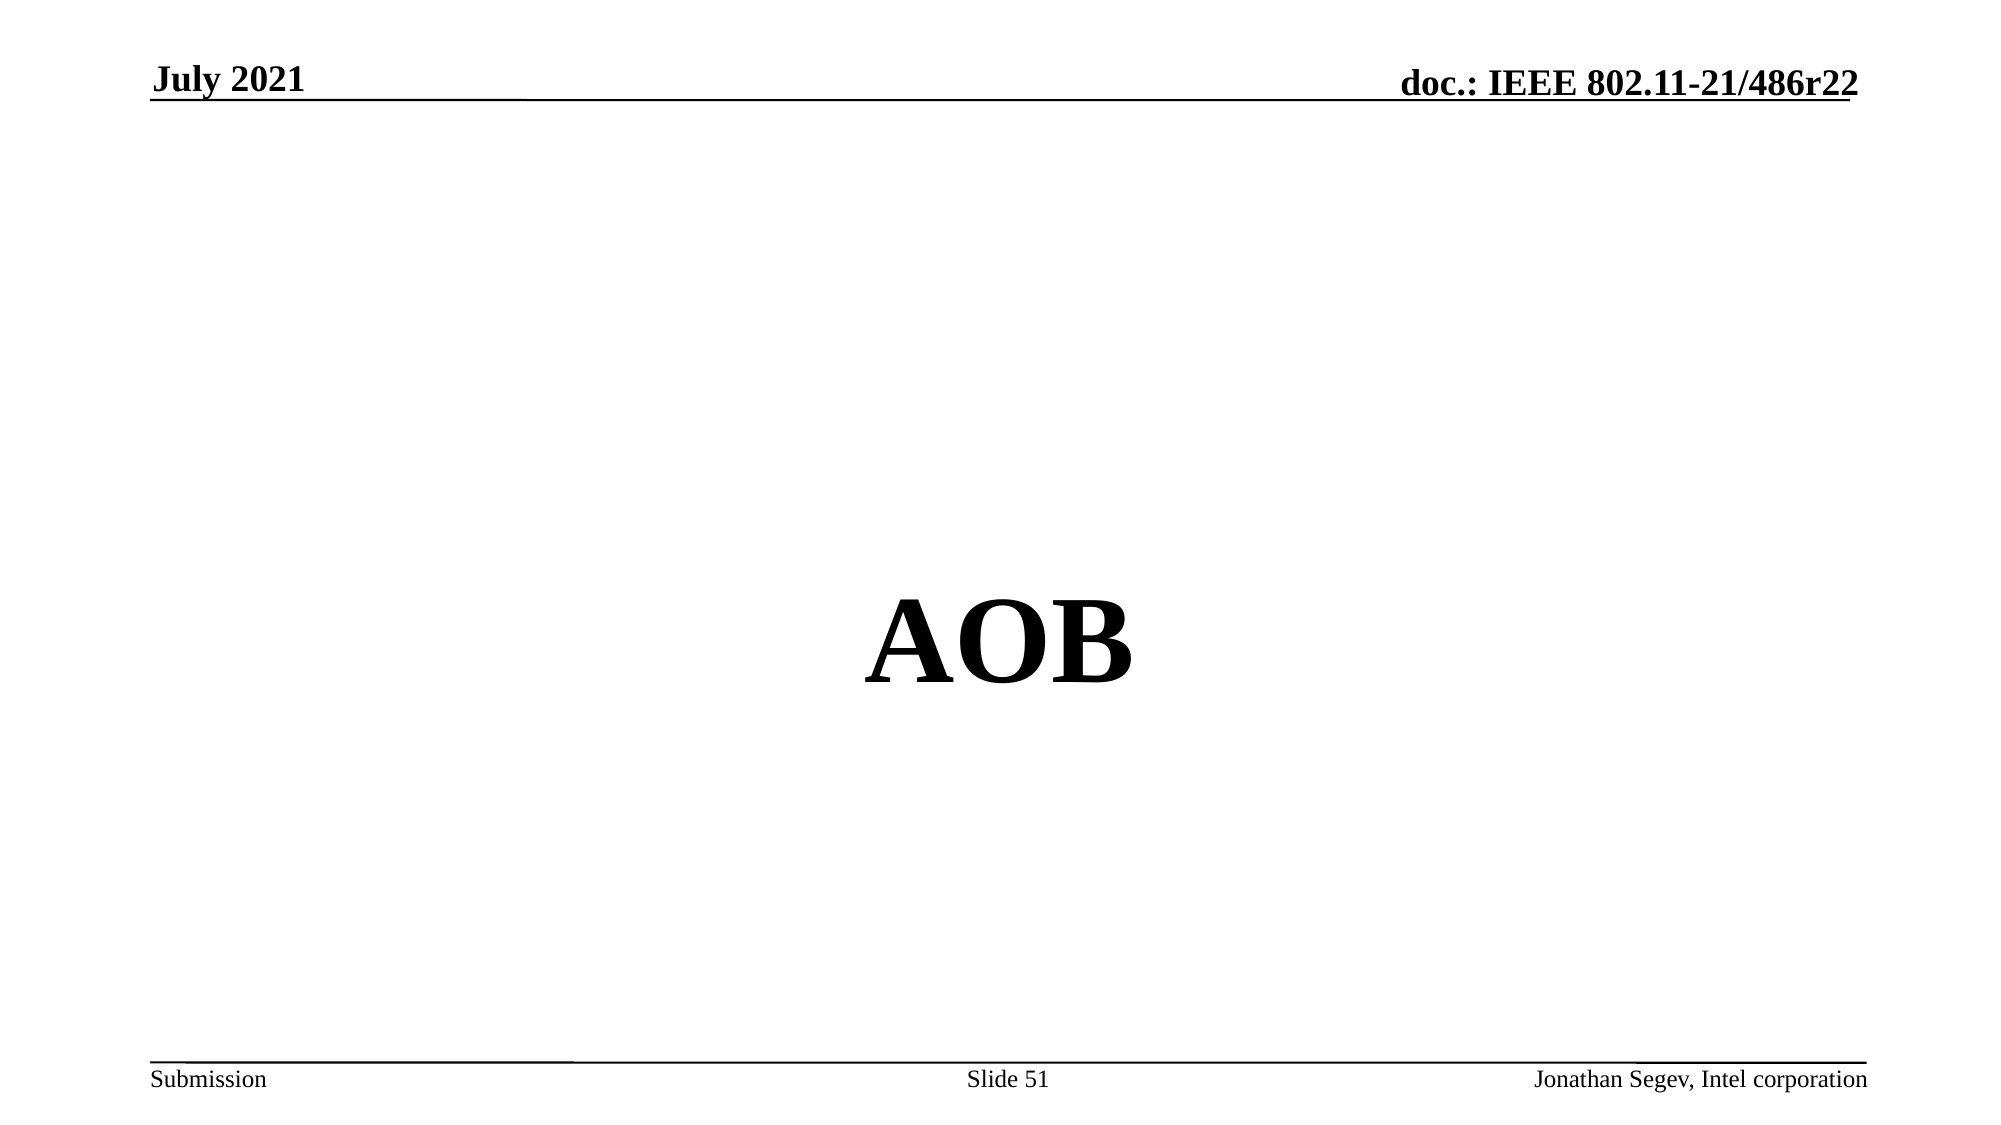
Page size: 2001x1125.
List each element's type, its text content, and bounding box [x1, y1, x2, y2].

slide_number Slide 51 [950, 1061, 1067, 1123]
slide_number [152, 54, 563, 100]
footer Jonathan Segev, Intel corporation [1171, 1061, 1869, 1093]
list AOB [149, 324, 1850, 1000]
